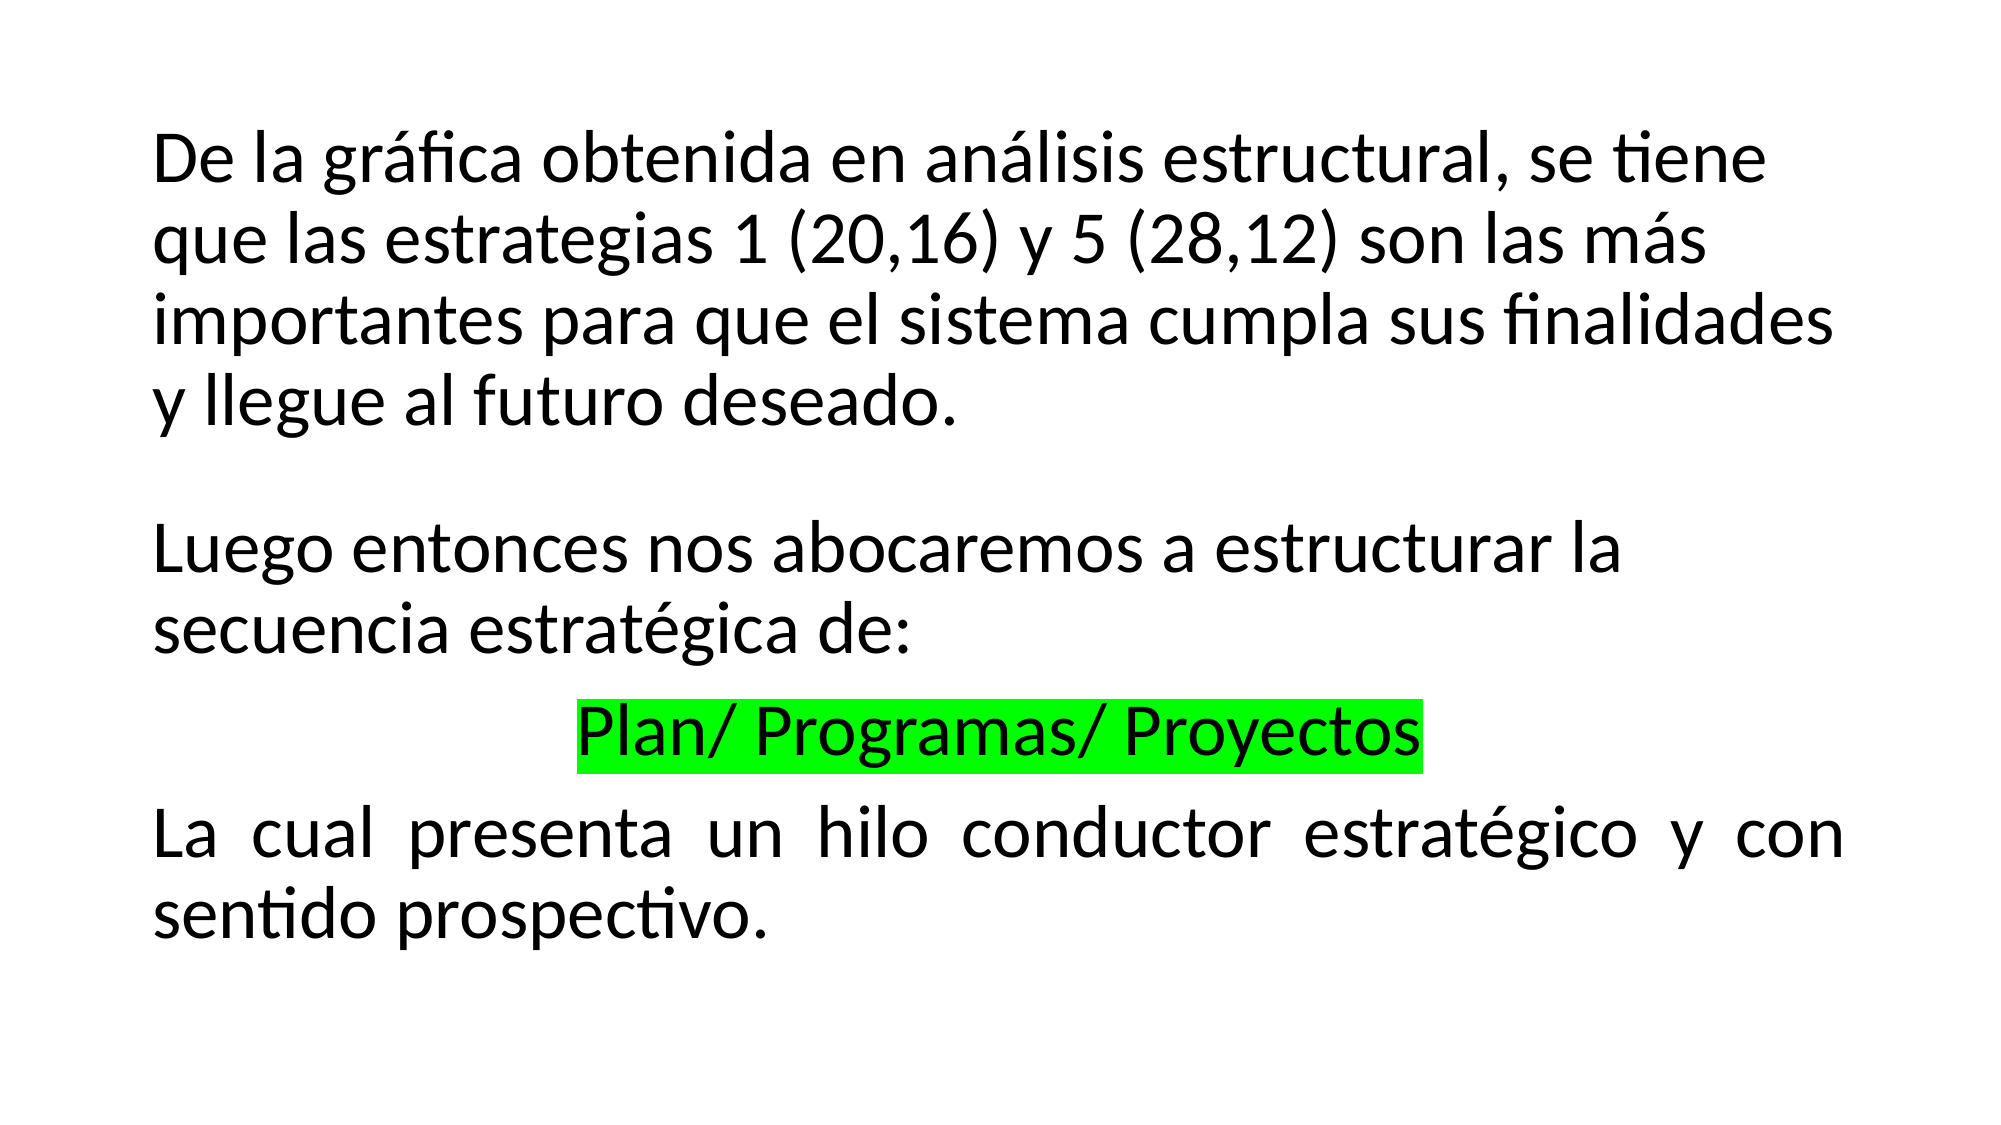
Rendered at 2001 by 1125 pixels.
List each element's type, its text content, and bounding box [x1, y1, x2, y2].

list De la gráfica obtenida en análisis estructural, se tiene que las estrategias 1 (20,16) y 5 (28,12) son las más importantes para que el sistema cumpla sus finalidades y llegue al futuro deseado. Luego entonces nos abocaremos a estructurar la secuencia estratégica de: Plan/ Programas/ Proyectos La cual presenta un hilo conductor estratégico y con sentido prospectivo. [137, 110, 1863, 1014]
